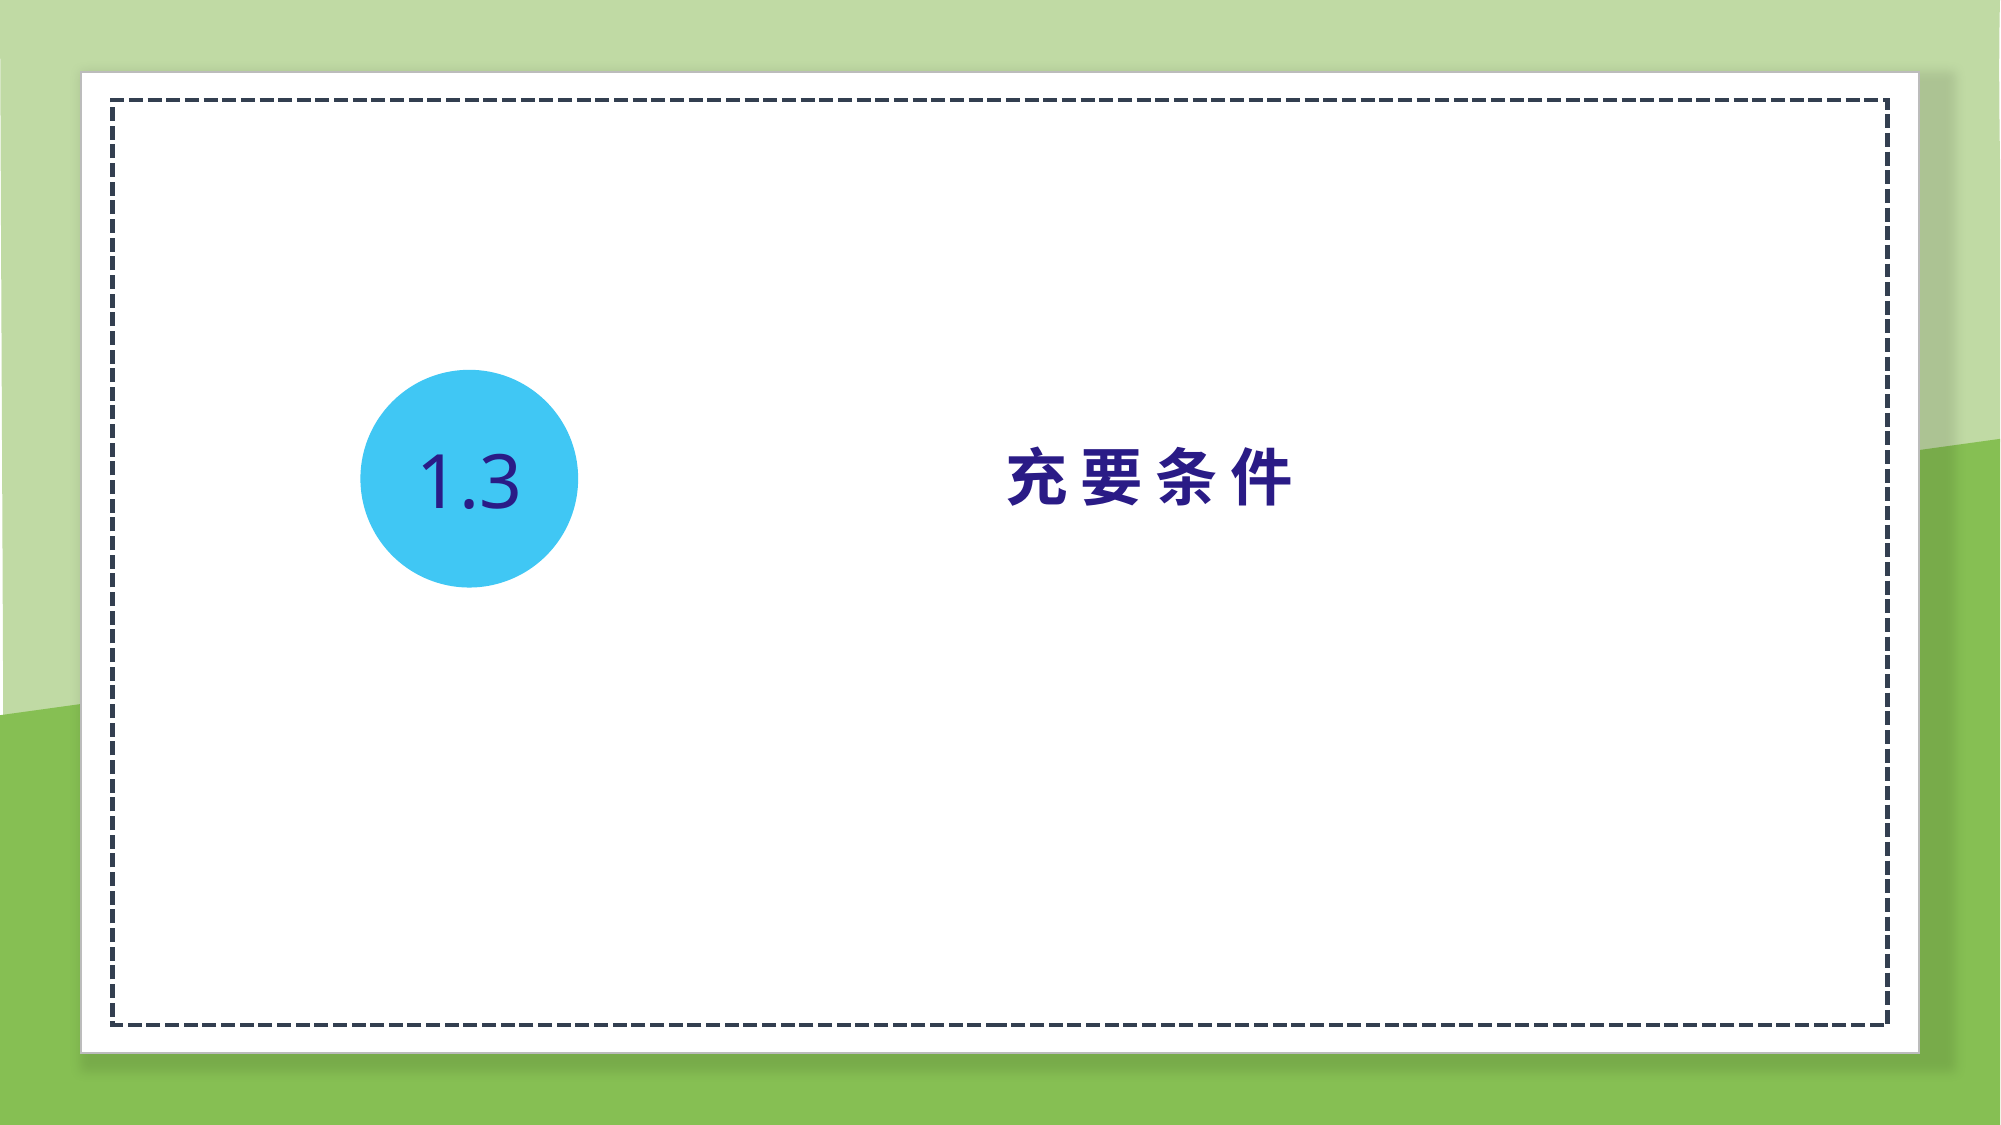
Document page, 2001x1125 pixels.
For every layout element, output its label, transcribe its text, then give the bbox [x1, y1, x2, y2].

text_box 1.3 [359, 368, 580, 589]
text_box 充要条件 [624, 430, 1674, 534]
